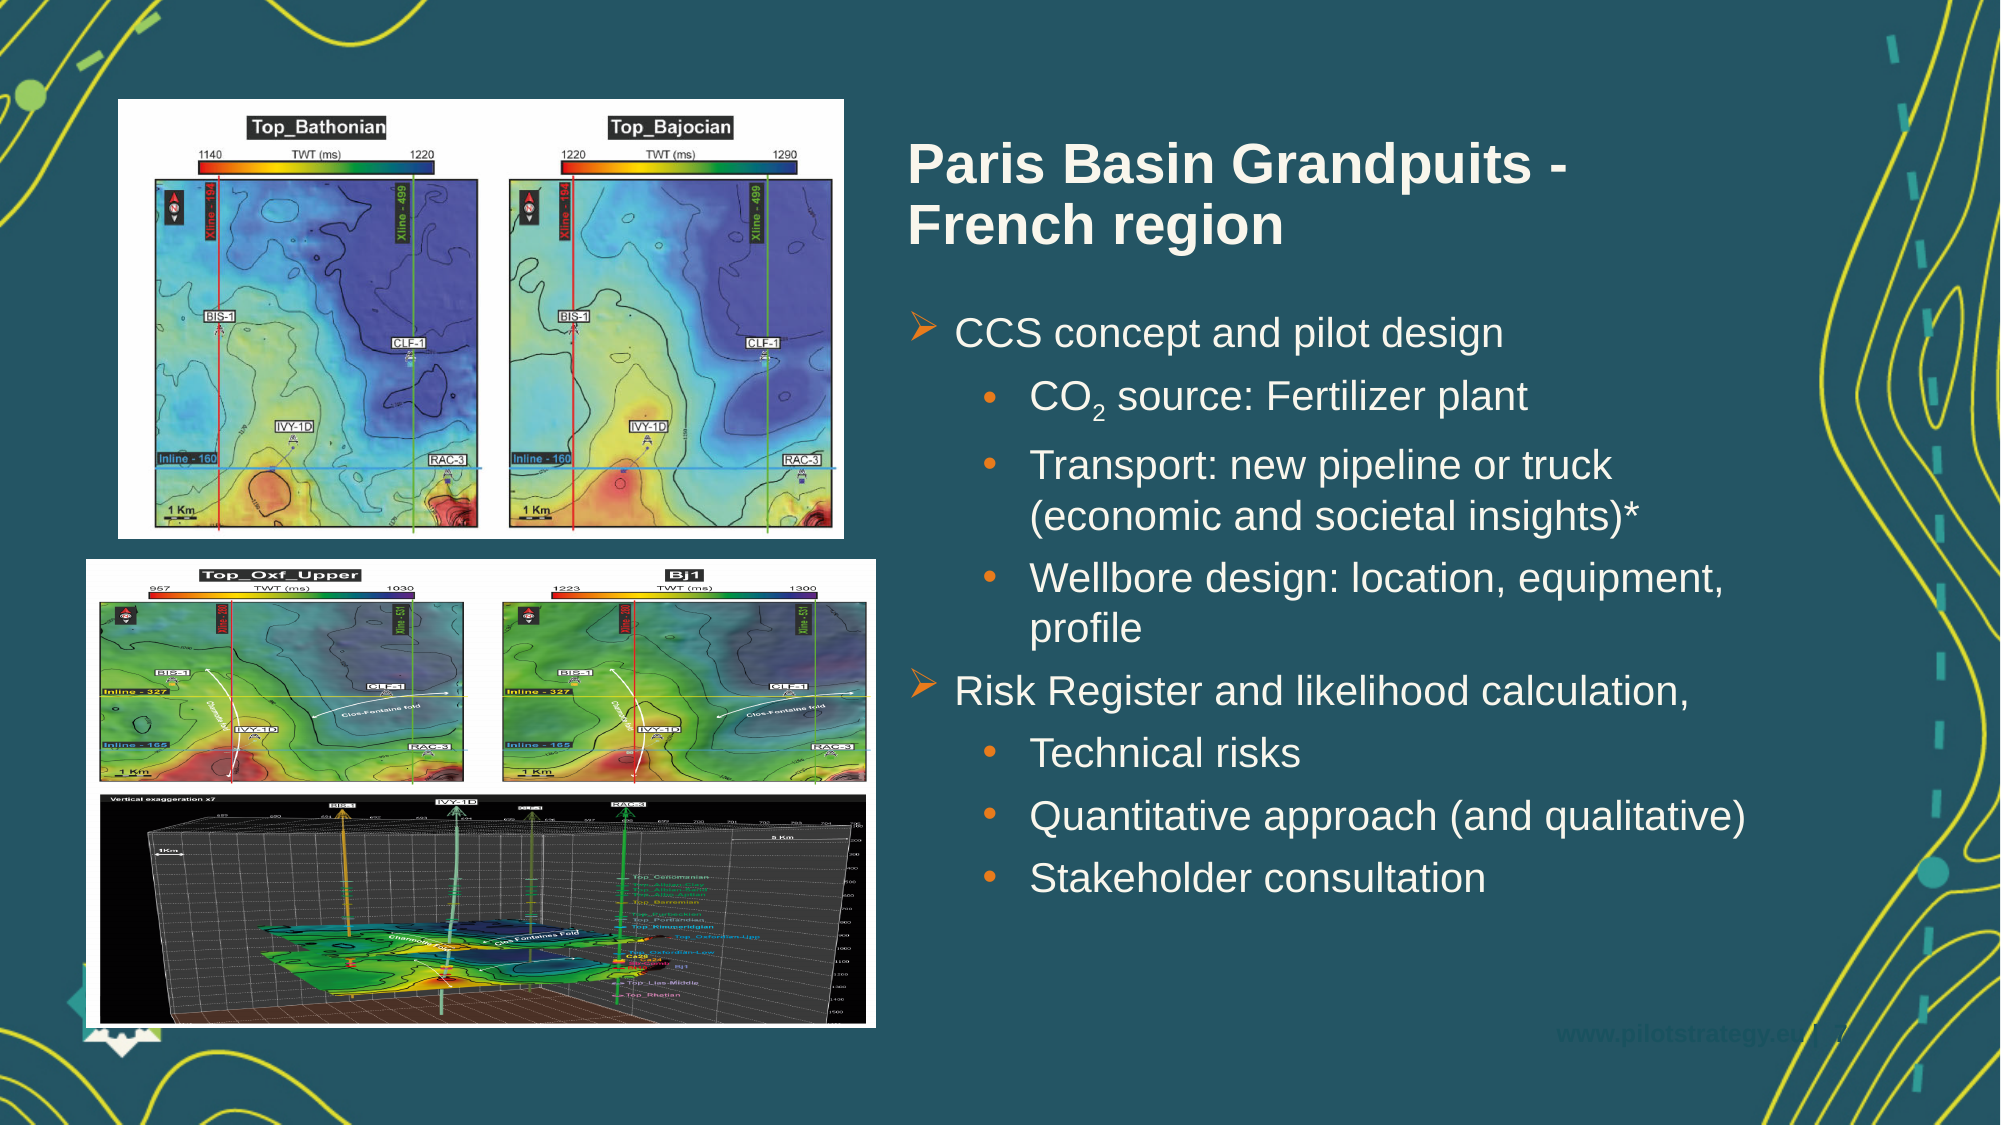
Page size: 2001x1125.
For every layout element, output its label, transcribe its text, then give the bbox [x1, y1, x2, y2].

picture [0, 0, 2001, 1125]
list Paris Basin Grandpuits - French region [892, 126, 1728, 265]
text_box CCS concept and pilot design CO2 source: Fertilizer plant Transport: new pipeline or truck (economic and societal insights)* Wellbore design: location, equipment, profile Risk Register and likelihood calculation, Technical risks Quantitative approach (and qualitative) Stakeholder consultation [892, 298, 1816, 971]
